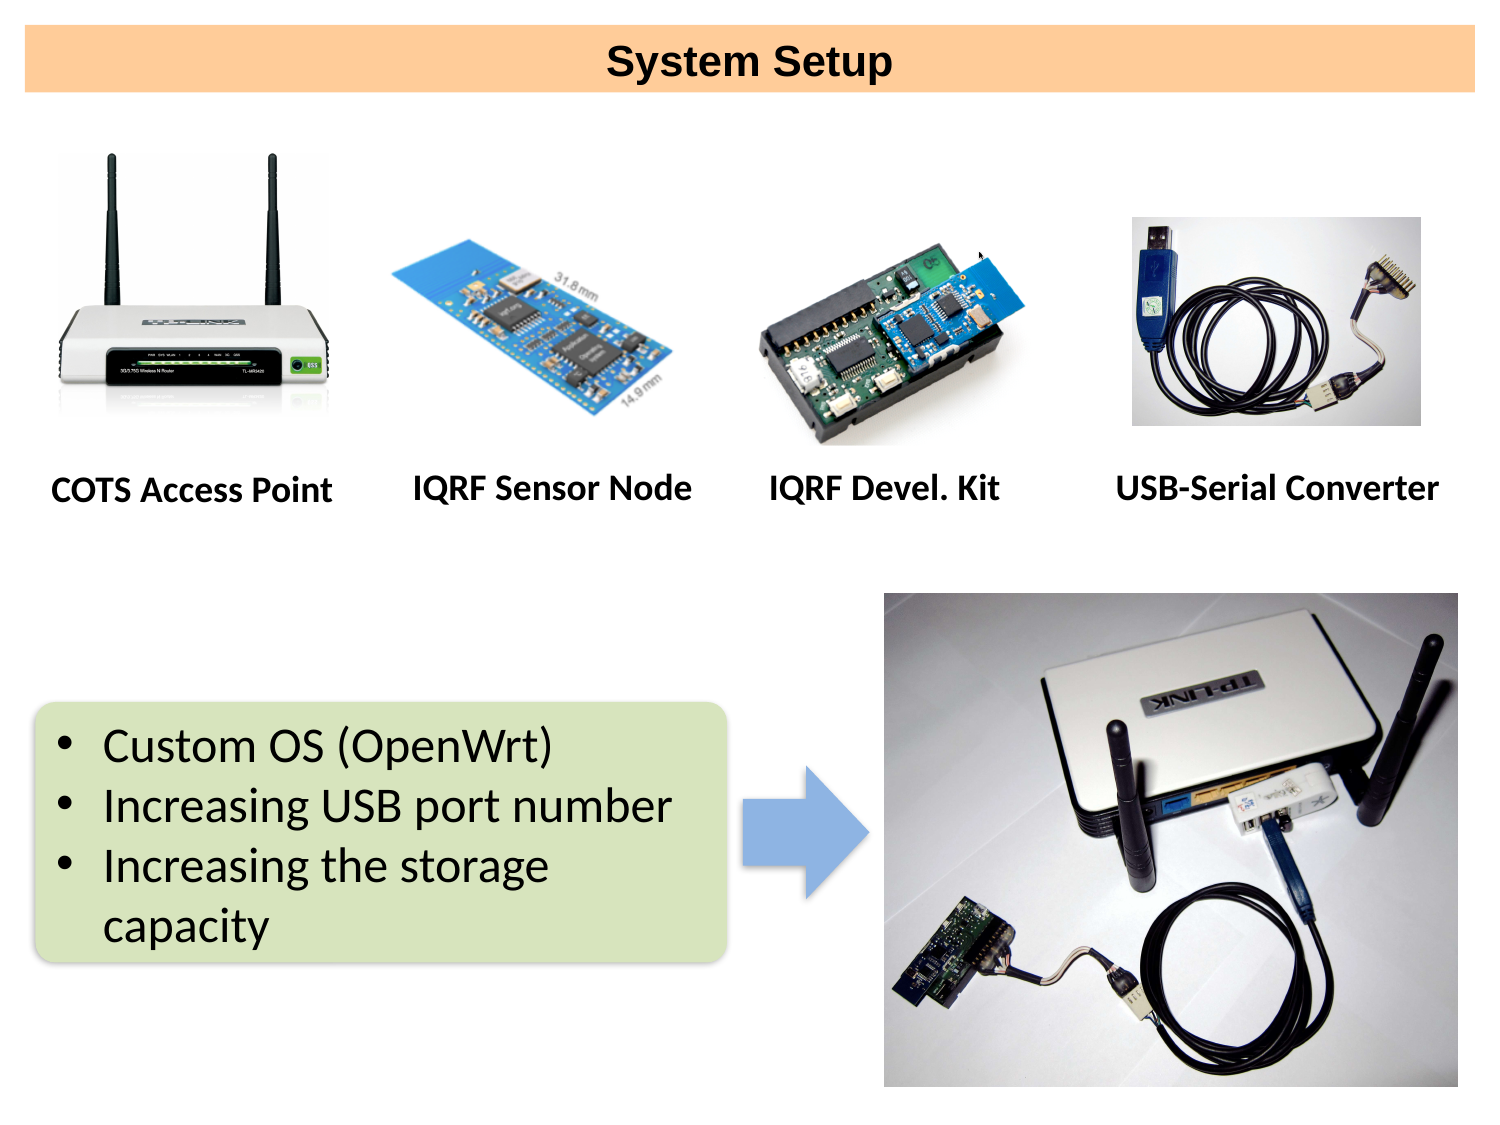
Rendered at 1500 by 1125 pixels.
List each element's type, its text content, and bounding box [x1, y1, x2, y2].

picture [379, 233, 710, 419]
picture [751, 233, 1039, 449]
text_box USB-Serial Converter [1100, 455, 1455, 515]
text_box [742, 764, 871, 900]
picture [1131, 217, 1422, 426]
text_box System Setup [24, 24, 1475, 93]
text_box IQRF Sensor Node [397, 455, 708, 515]
picture [884, 593, 1458, 1088]
text_box COTS Access Point [36, 457, 349, 517]
text_box IQRF Devel. Kit [753, 456, 1016, 515]
text_box Custom OS (OpenWrt) Increasing USB port number Increasing the storage capacity [34, 701, 728, 964]
picture [57, 153, 330, 417]
